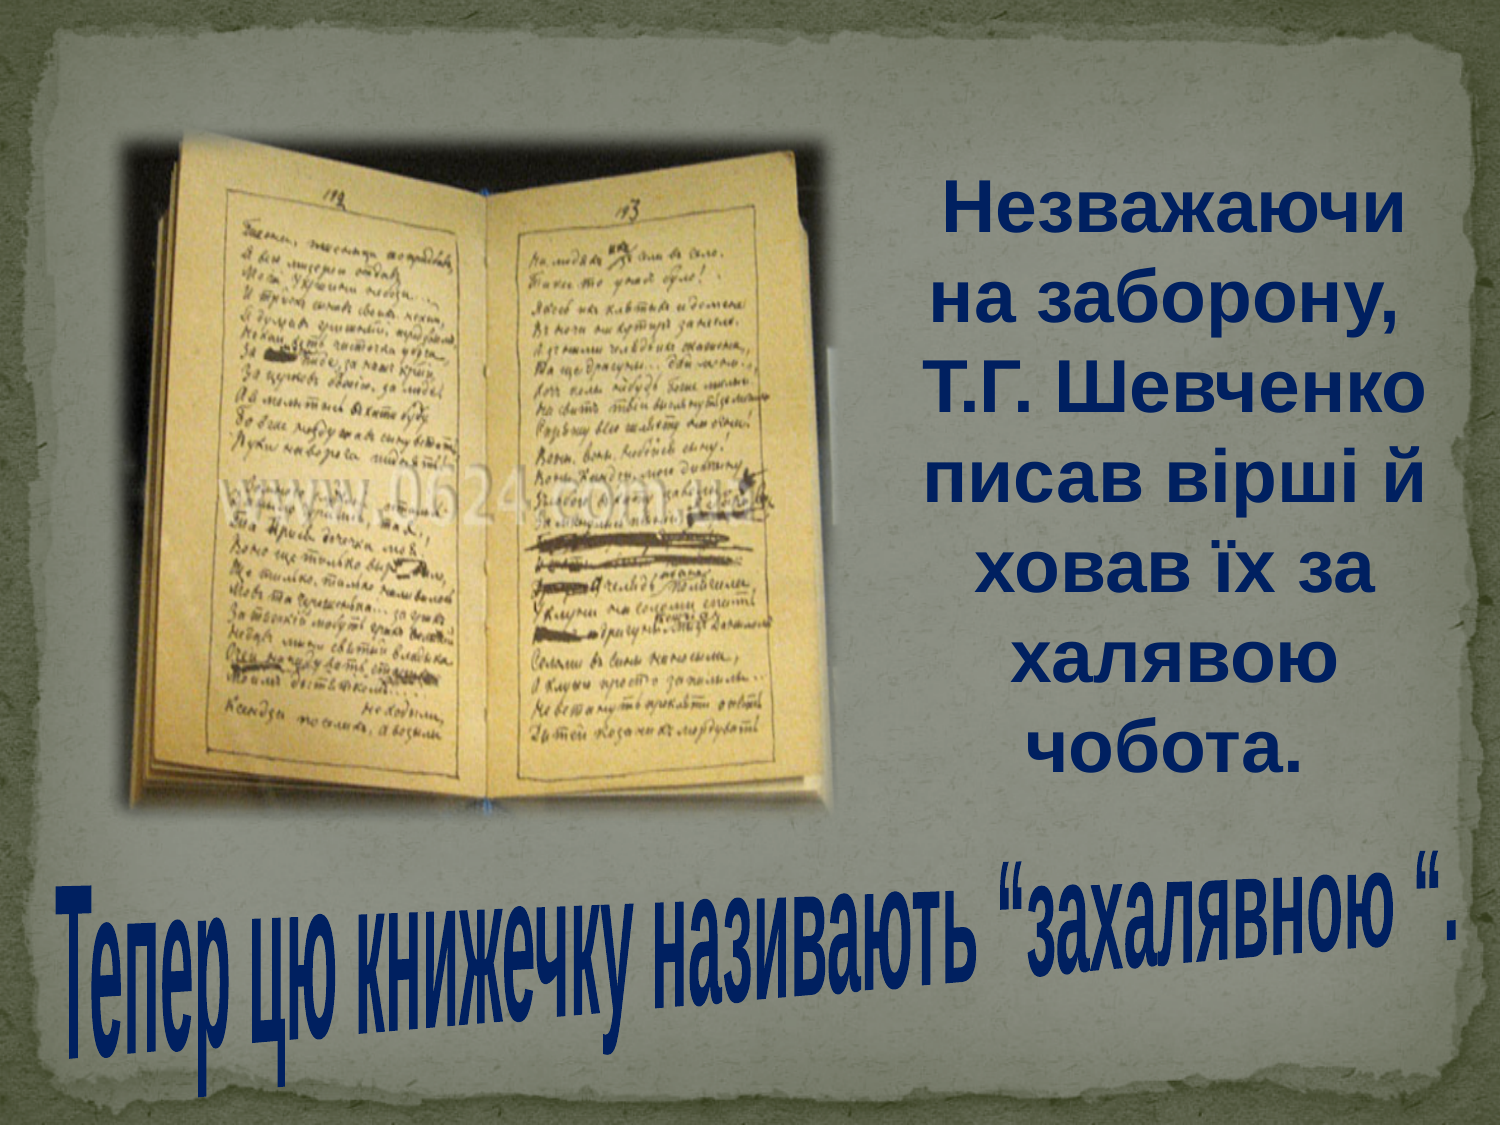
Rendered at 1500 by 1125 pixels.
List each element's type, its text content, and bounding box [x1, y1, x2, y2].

picture [106, 126, 841, 825]
text_box Незважаючи на заборону, Т.Г. Шевченко писав вірші й ховав їх за халявою чобота. [887, 149, 1463, 875]
